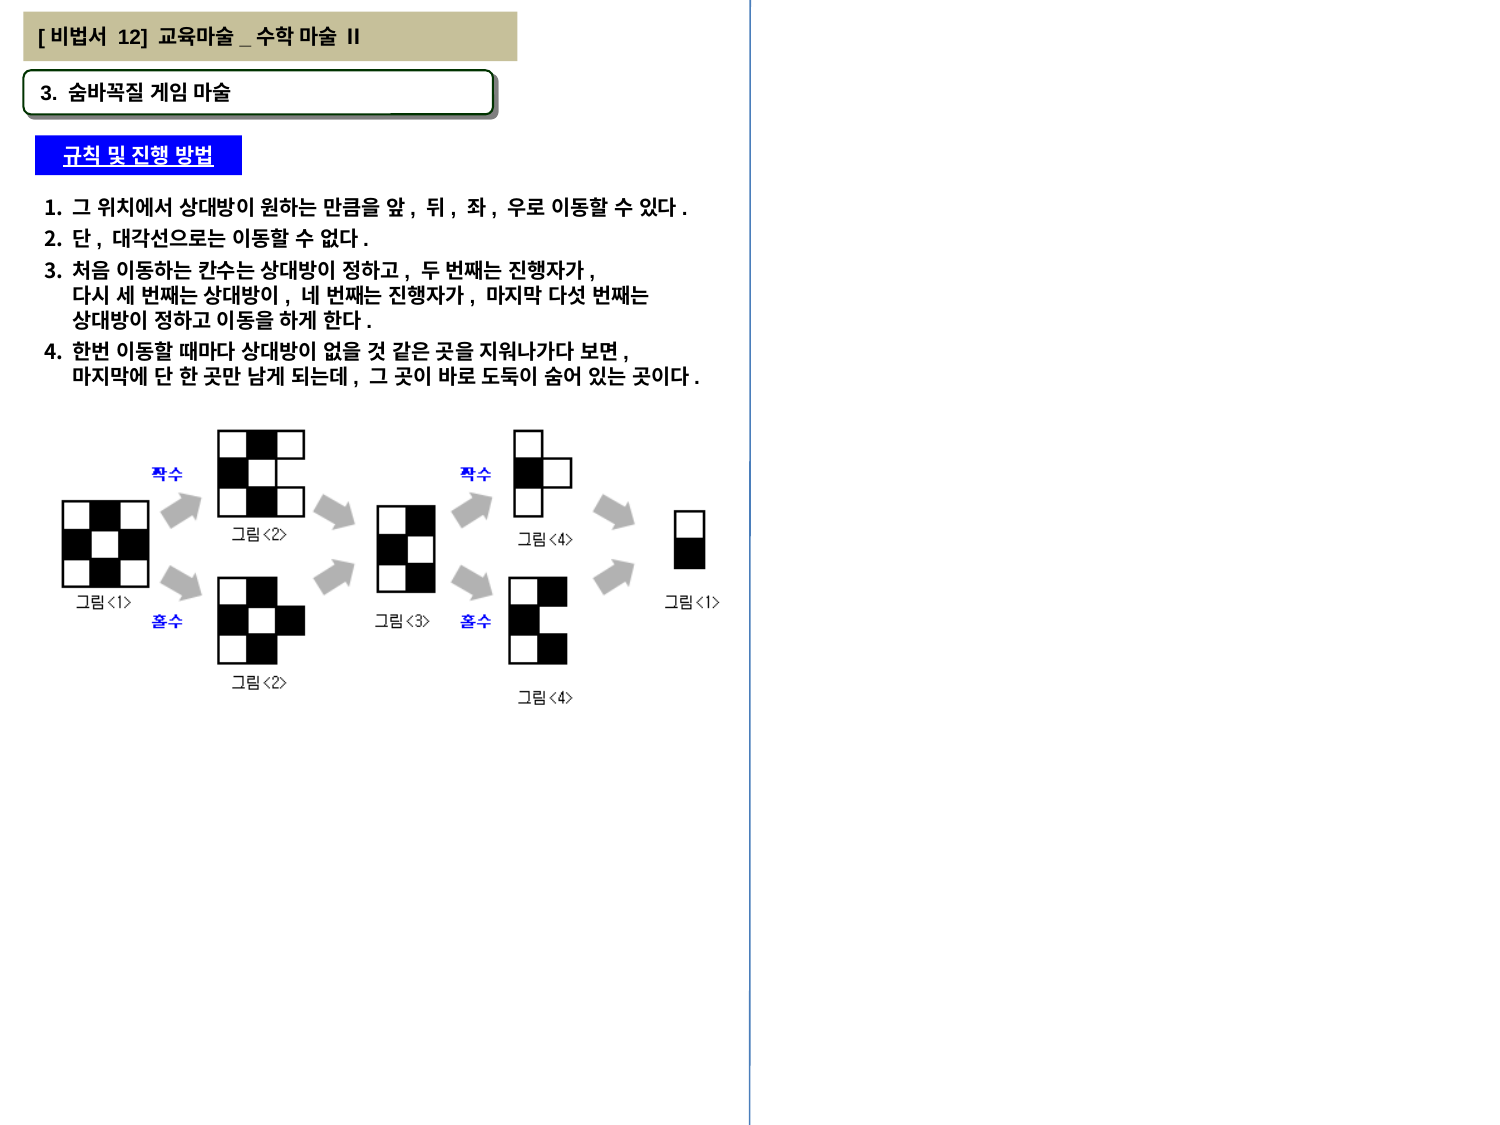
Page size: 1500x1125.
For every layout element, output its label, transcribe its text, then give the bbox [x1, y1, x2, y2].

text_box [비법서 12] 교육마술_수학 마술 Ⅱ [23, 11, 518, 62]
text_box 그 위치에서 상대방이 원하는 만큼을 앞, 뒤, 좌, 우로 이동할 수 있다. 단, 대각선으로는 이동할 수 없다. 처음 이동하는 칸수는 상대방이 정하고, 두 번째는 진행자가, 다시 세 번째는 상대방이, 네 번째는 진행자가, 마지막 다섯 번째는 상대방이 정하고 이동을 하게 한다. 한번 이동할 때마다 상대방이 없을 것 같은 곳을 지워나가다 보면, 마지막에 단 한 곳만 남게 되는데, 그 곳이 바로 도둑이 숨어 있는 곳이다. [29, 187, 774, 396]
text_box 3. 숨바꼭질 게임 마술 [23, 70, 493, 115]
picture [58, 421, 728, 716]
text_box 규칙 및 진행 방법 [35, 135, 242, 176]
